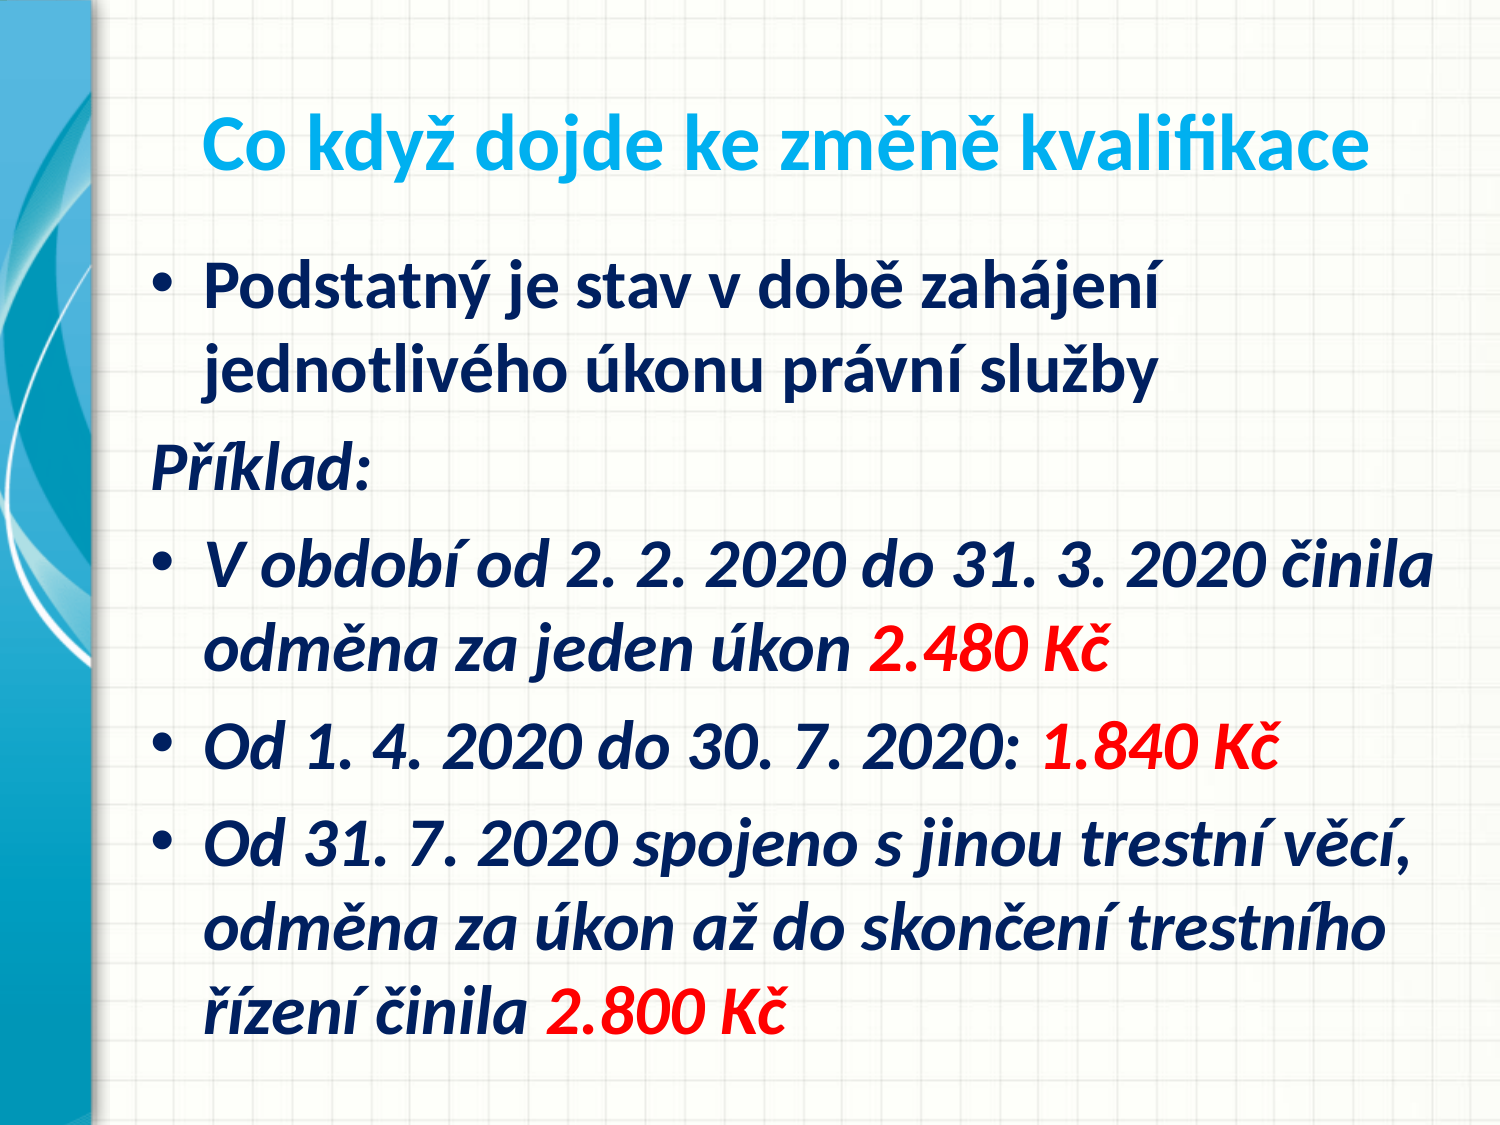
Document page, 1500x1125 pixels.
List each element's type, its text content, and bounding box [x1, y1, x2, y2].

picture [0, 0, 1500, 1125]
title Co když dojde ke změně kvalifikace [125, 44, 1450, 232]
list Podstatný je stav v době zahájení jednotlivého úkonu právní služby Příklad: V období od 2. 2. 2020 do 31. 3. 2020 činila odměna za jeden úkon 2.480 Kč Od 1. 4. 2020 do 30. 7. 2020: 1.840 Kč Od 31. 7. 2020 spojeno s jinou trestní věcí, odměna za úkon až do skončení trestního řízení činila 2.800 Kč [135, 231, 1461, 1059]
